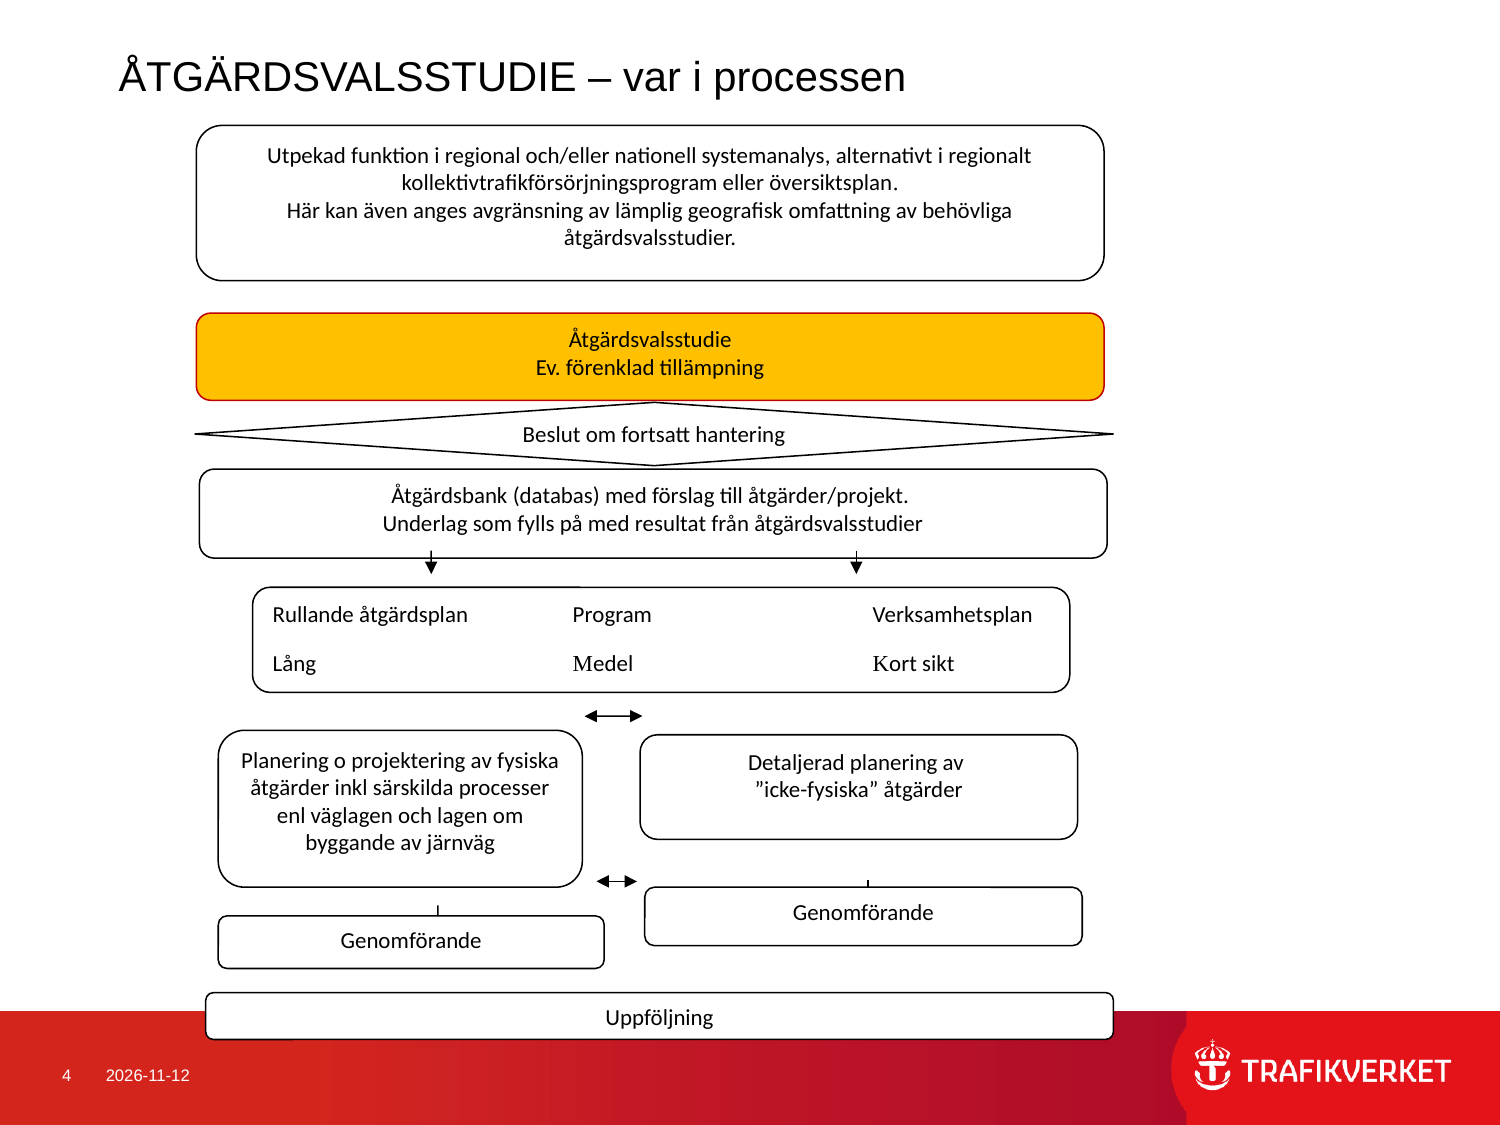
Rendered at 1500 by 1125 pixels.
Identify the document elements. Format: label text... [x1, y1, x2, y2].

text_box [194, 125, 1114, 1040]
text_box ÅTGÄRDSVALSSTUDIE – var i processen [103, 42, 934, 108]
picture [0, 1011, 1500, 1125]
